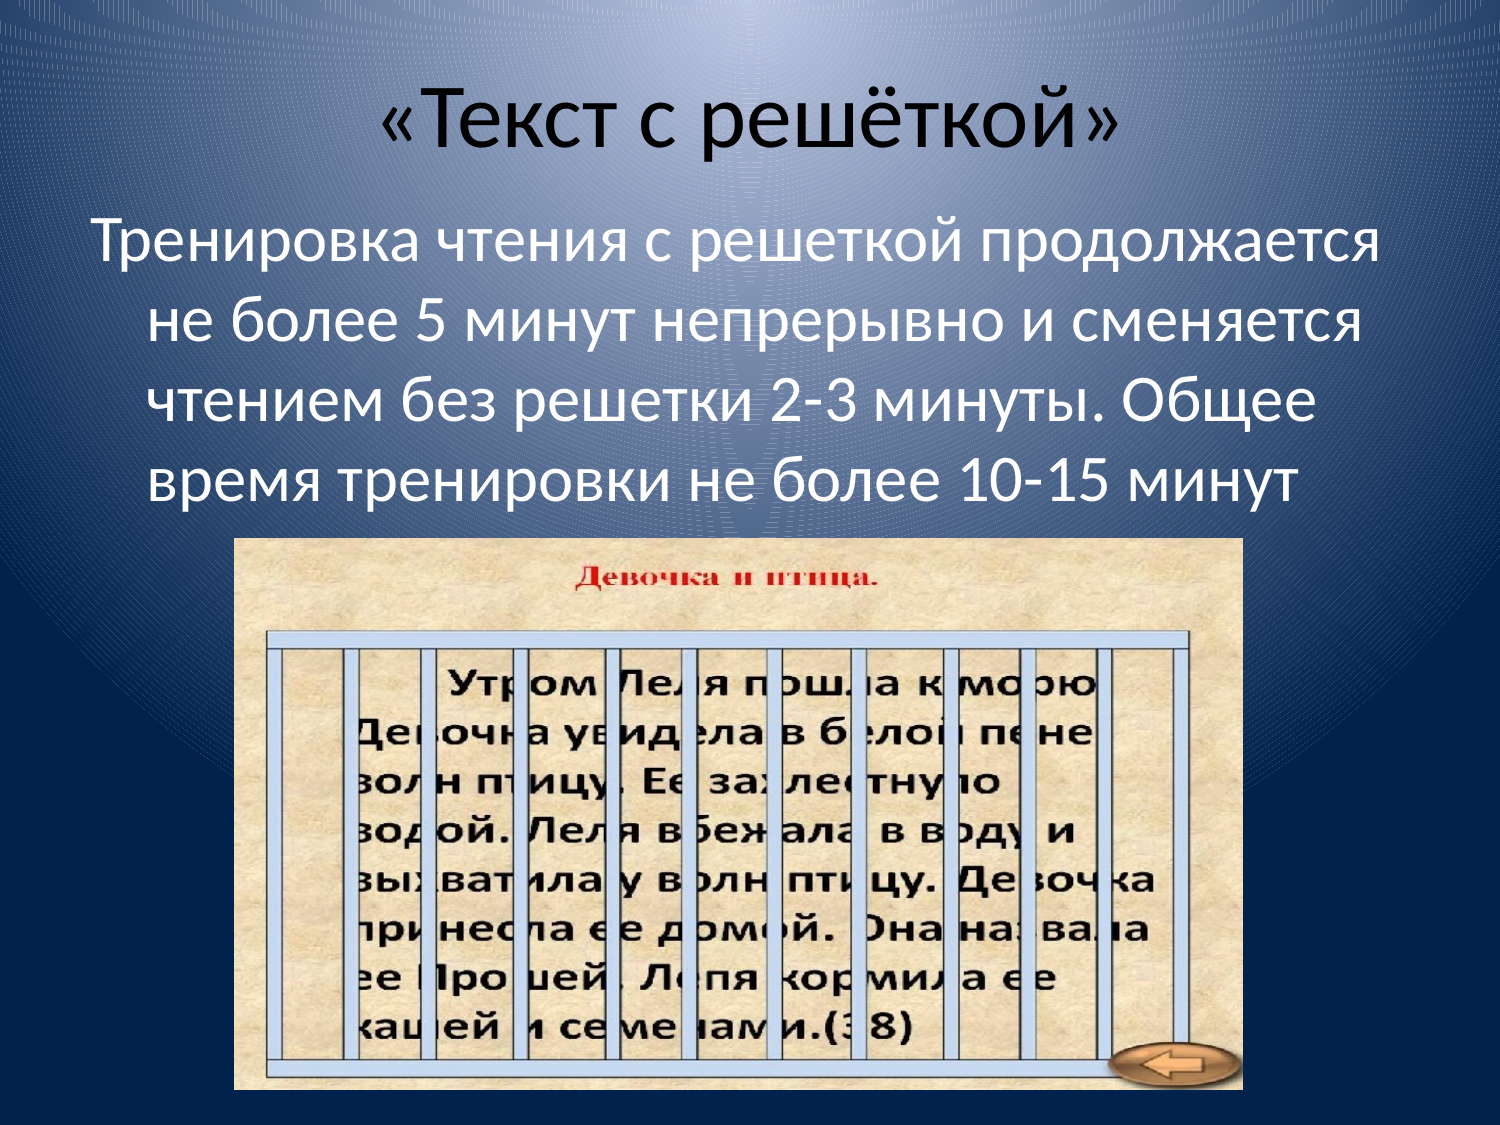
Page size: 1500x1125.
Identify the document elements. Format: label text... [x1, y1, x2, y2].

picture [234, 538, 1243, 1091]
title «Текст с решёткой» [75, 45, 1425, 176]
list Тренировка чтения с решеткой продолжается не более 5 минут непрерывно и сменяется чтением без решетки 2-3 минуты. Общее время тренировки не более 10-15 минут [75, 187, 1425, 563]
